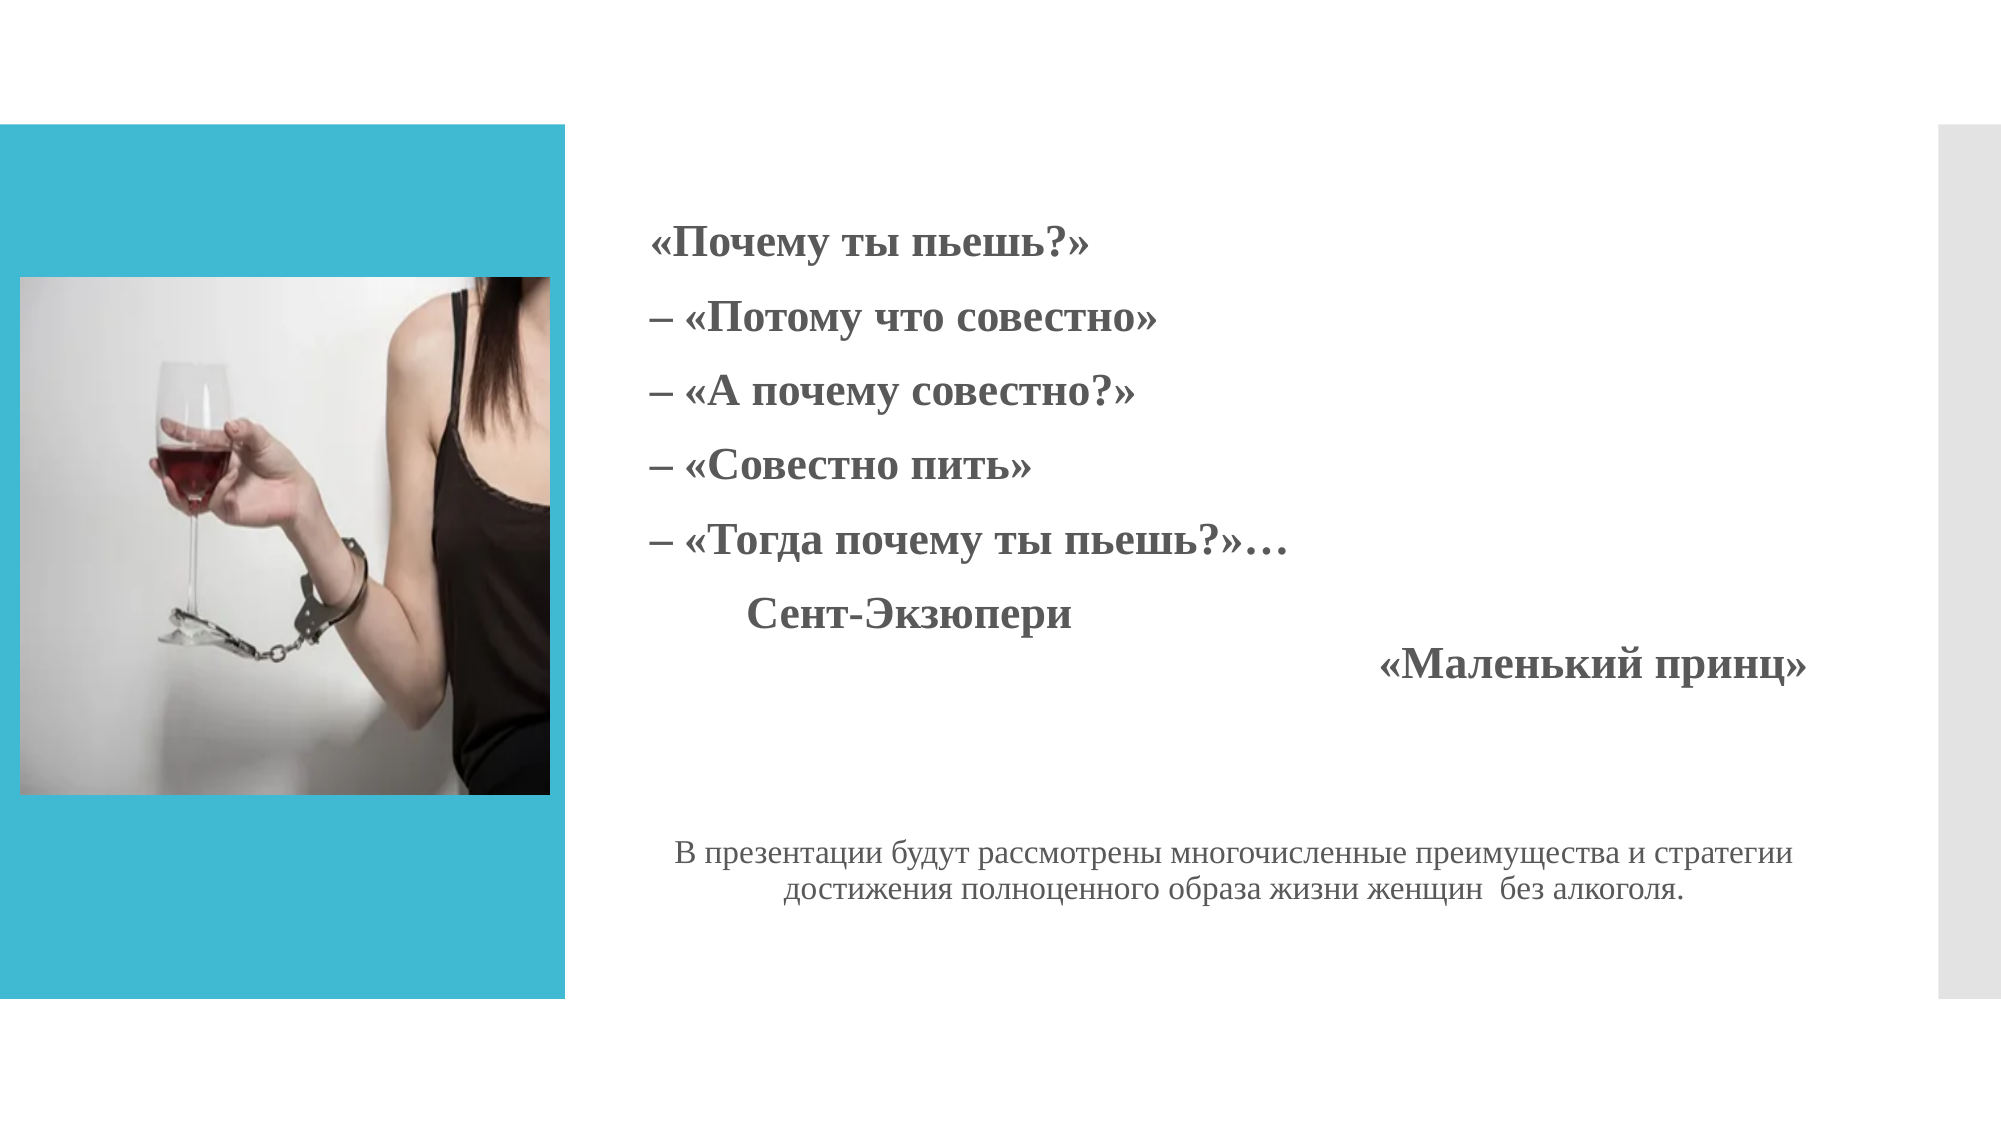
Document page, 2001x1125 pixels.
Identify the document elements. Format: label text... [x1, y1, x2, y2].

picture [19, 277, 551, 796]
list «Почему ты пьешь?» – «Потому что совестно» – «А почему совестно?» – «Совестно пить» – «Тогда почему ты пьешь?»… Сент-Экзюпери «Маленький принц» В презентации будут рассмотрены многочисленные преимущества и стратегии достижения полноценного образа жизни женщин без алкоголя. [634, 141, 1835, 982]
